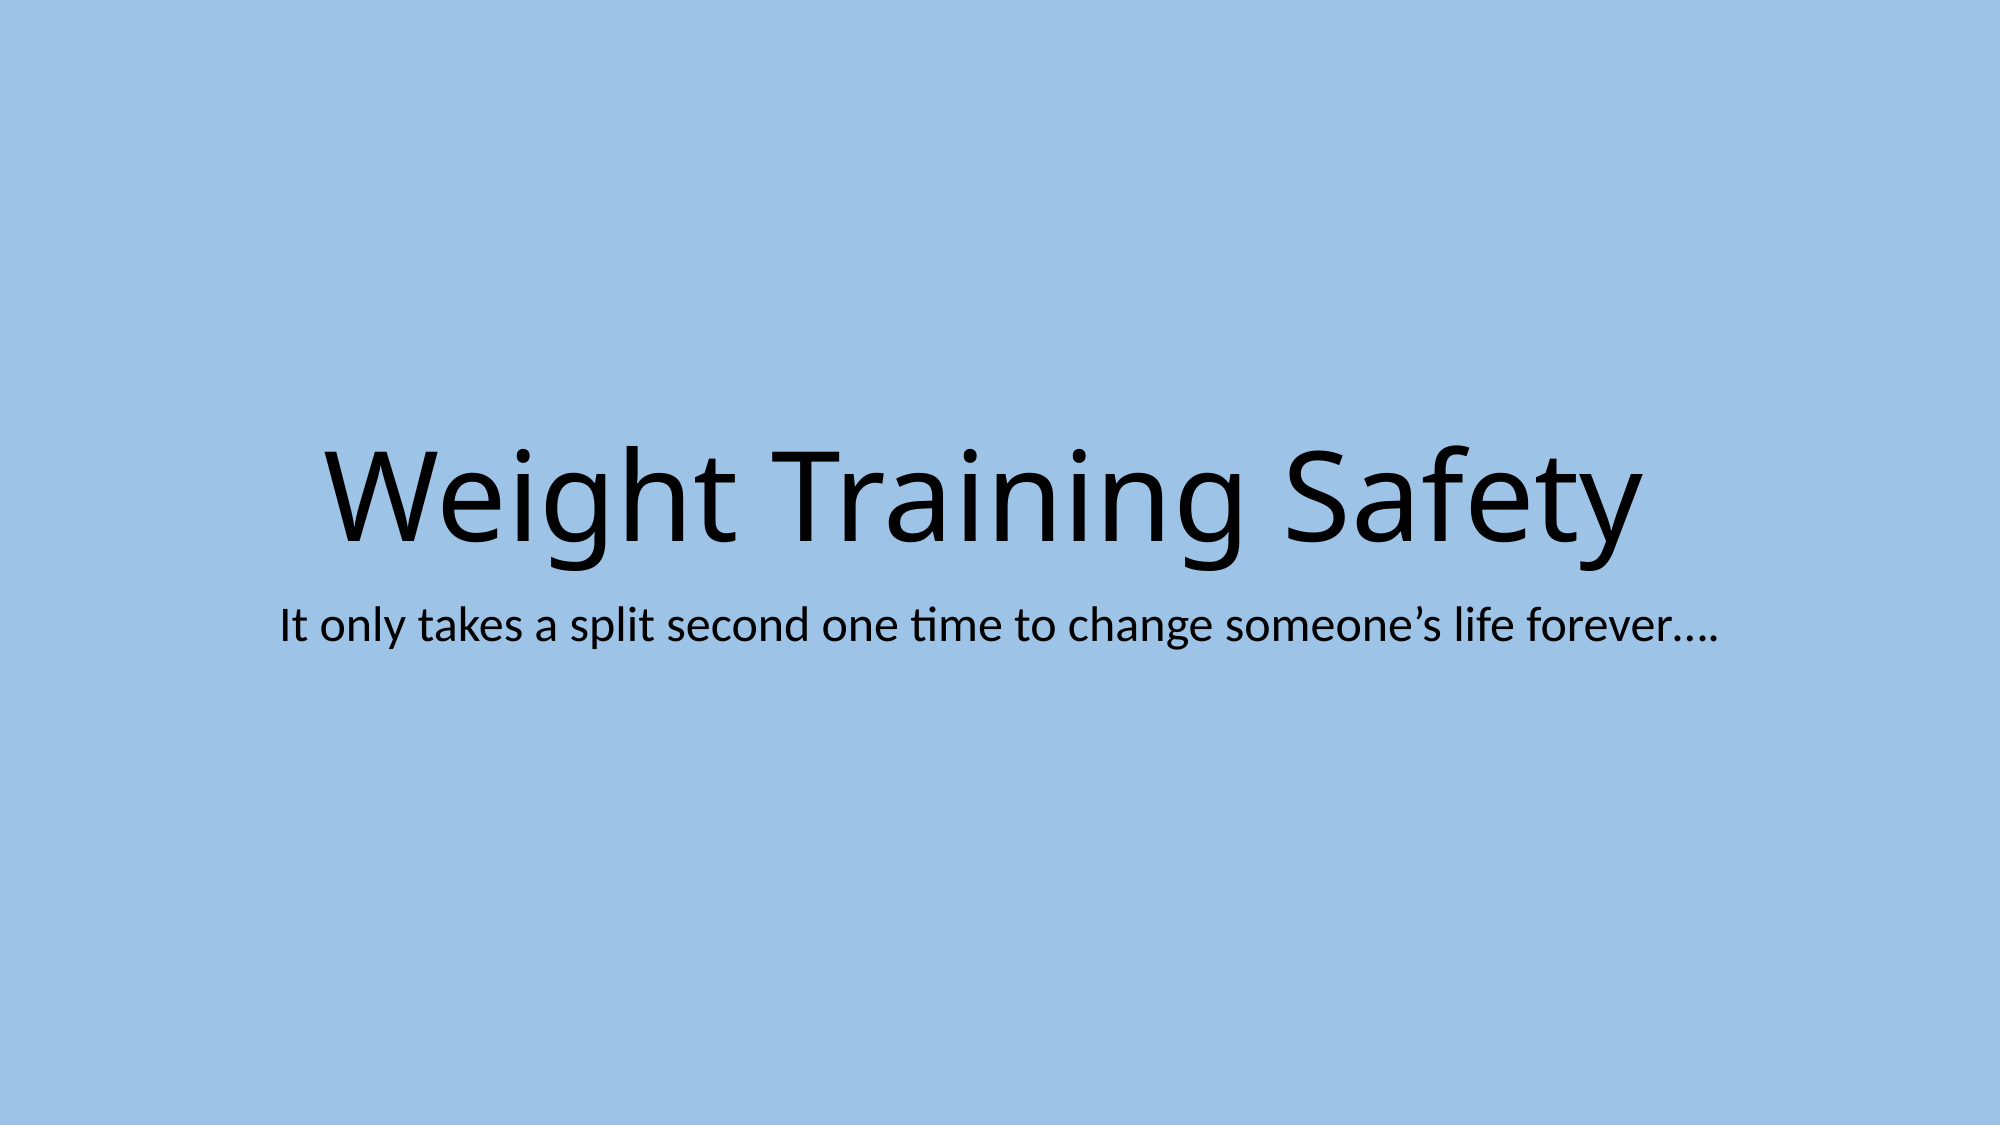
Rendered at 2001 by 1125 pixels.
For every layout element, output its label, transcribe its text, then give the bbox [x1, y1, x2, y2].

subtitle It only takes a split second one time to change someone’s life forever…. [249, 590, 1750, 863]
title Weight Training Safety [249, 184, 1750, 576]
